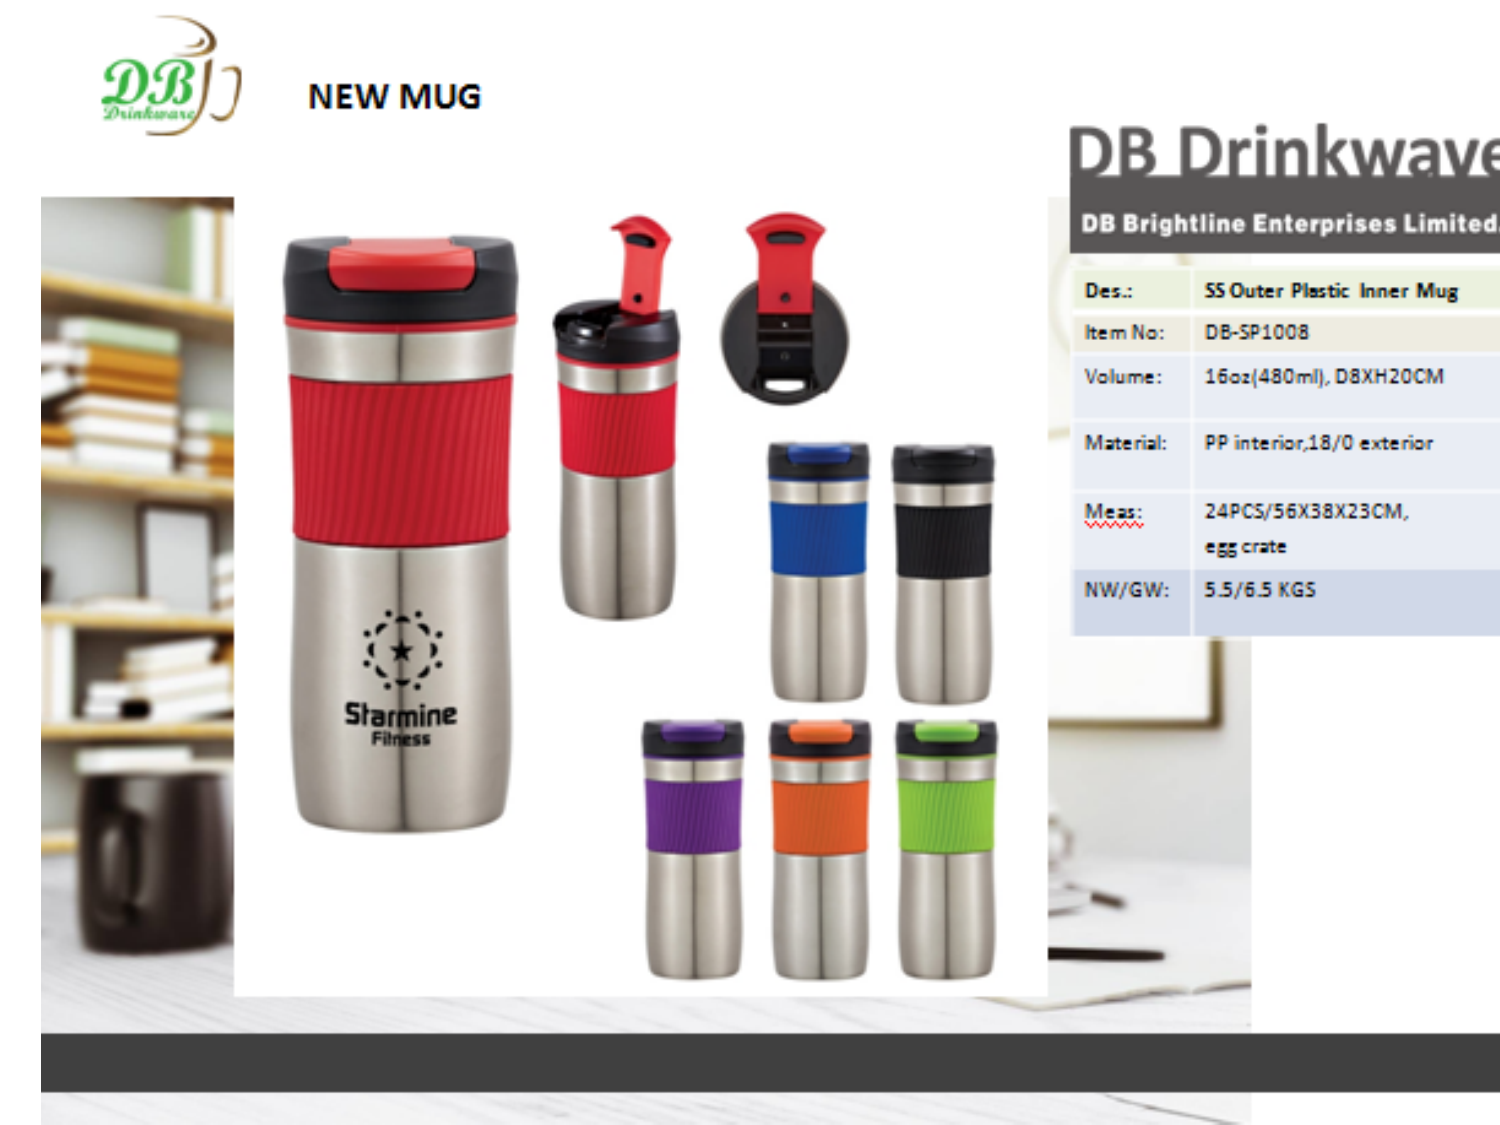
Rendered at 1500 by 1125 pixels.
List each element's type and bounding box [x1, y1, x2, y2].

list [40, 0, 1500, 1125]
